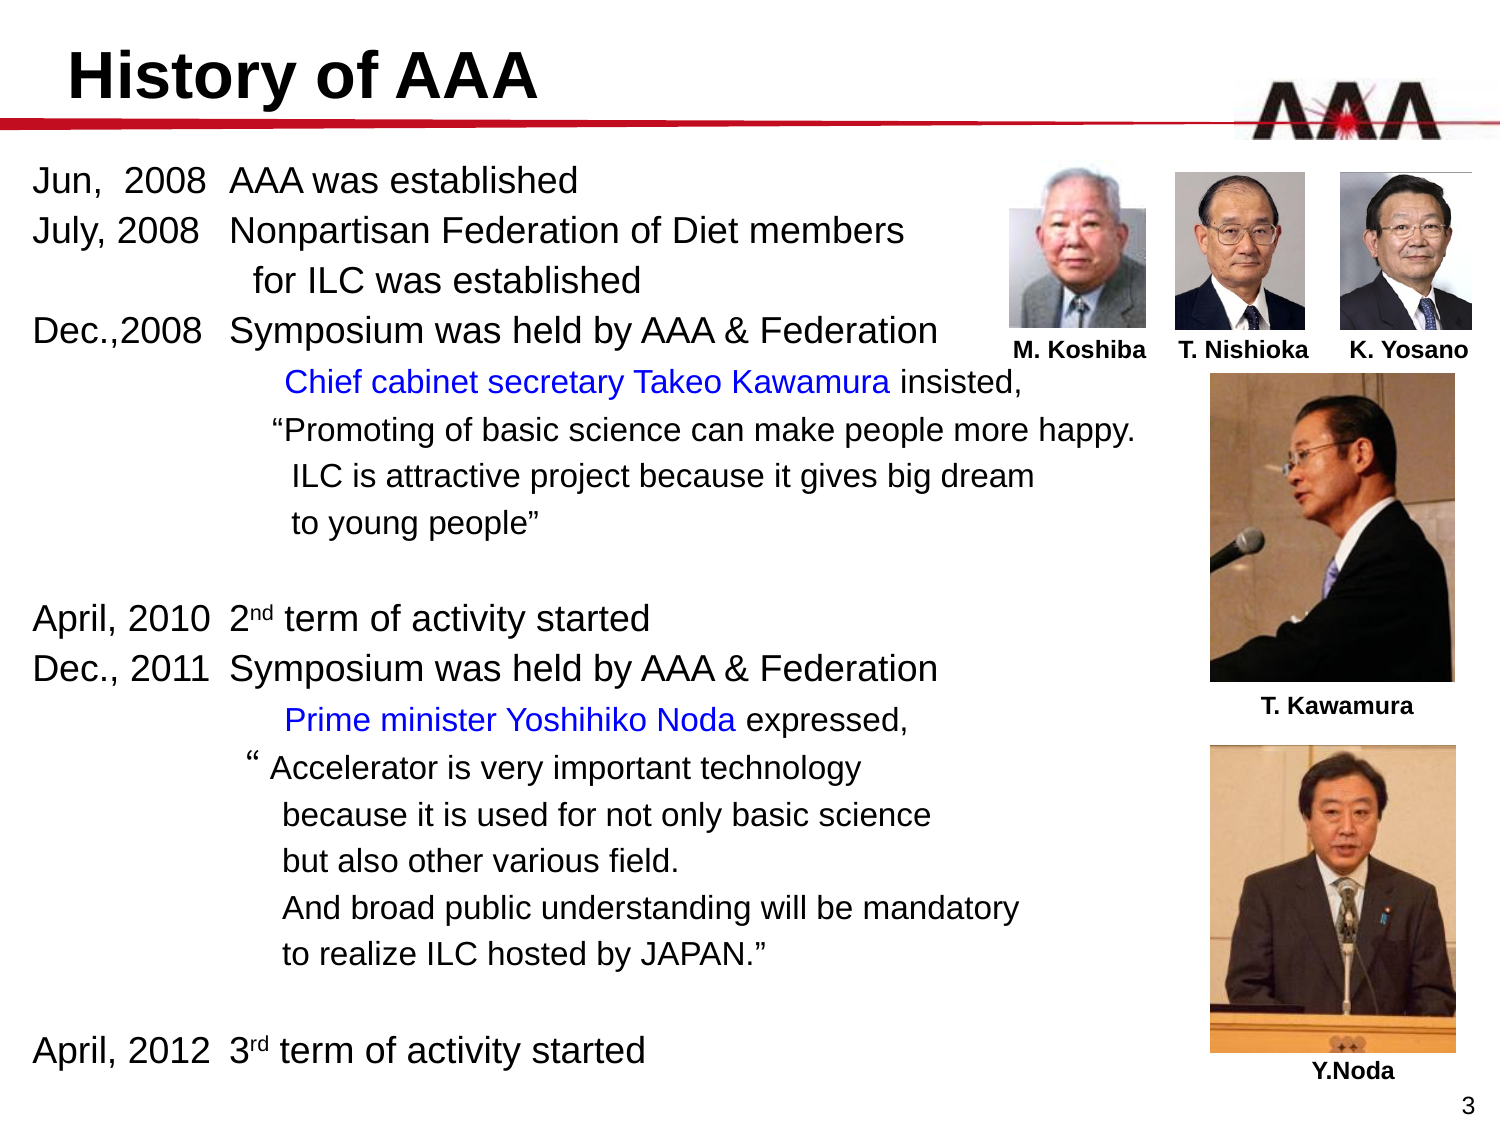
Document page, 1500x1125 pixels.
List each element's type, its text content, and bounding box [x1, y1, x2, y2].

text_box Y.Noda [1256, 1061, 1451, 1092]
text_box 3 [1446, 1082, 1483, 1125]
picture [1174, 172, 1305, 330]
picture [1340, 172, 1472, 330]
picture [1009, 160, 1146, 329]
text_box Jun, 2008 AAA was established July, 2008 Nonpartisan Federation of Diet members for ILC was established Dec.,2008 Symposium was held by AAA & Federation Chief cabinet secretary Takeo Kawamura insisted, “Promoting of basic science can make people more happy. ILC is attractive project because it gives big dream to young people” April, 2010 2nd term of activity started Dec., 2011 Symposium was held by AAA & Federation Prime minister Yoshihiko Noda expressed, “Accelerator is very important technology because it is used for not only basic science but also other various field. And broad public understanding will be mandatory to realize ILC hosted by JAPAN.” April, 2012 3rd term of activity started [17, 148, 1164, 1078]
picture [1210, 745, 1456, 1053]
text_box T. Nishioka [1163, 326, 1329, 371]
text_box M. Koshiba [998, 326, 1163, 371]
picture [1210, 373, 1455, 682]
text_box K. Yosano [1334, 326, 1500, 371]
text_box T. Kawamura [1246, 691, 1441, 728]
text_box History of AAA [53, 19, 692, 126]
picture [1234, 78, 1500, 140]
